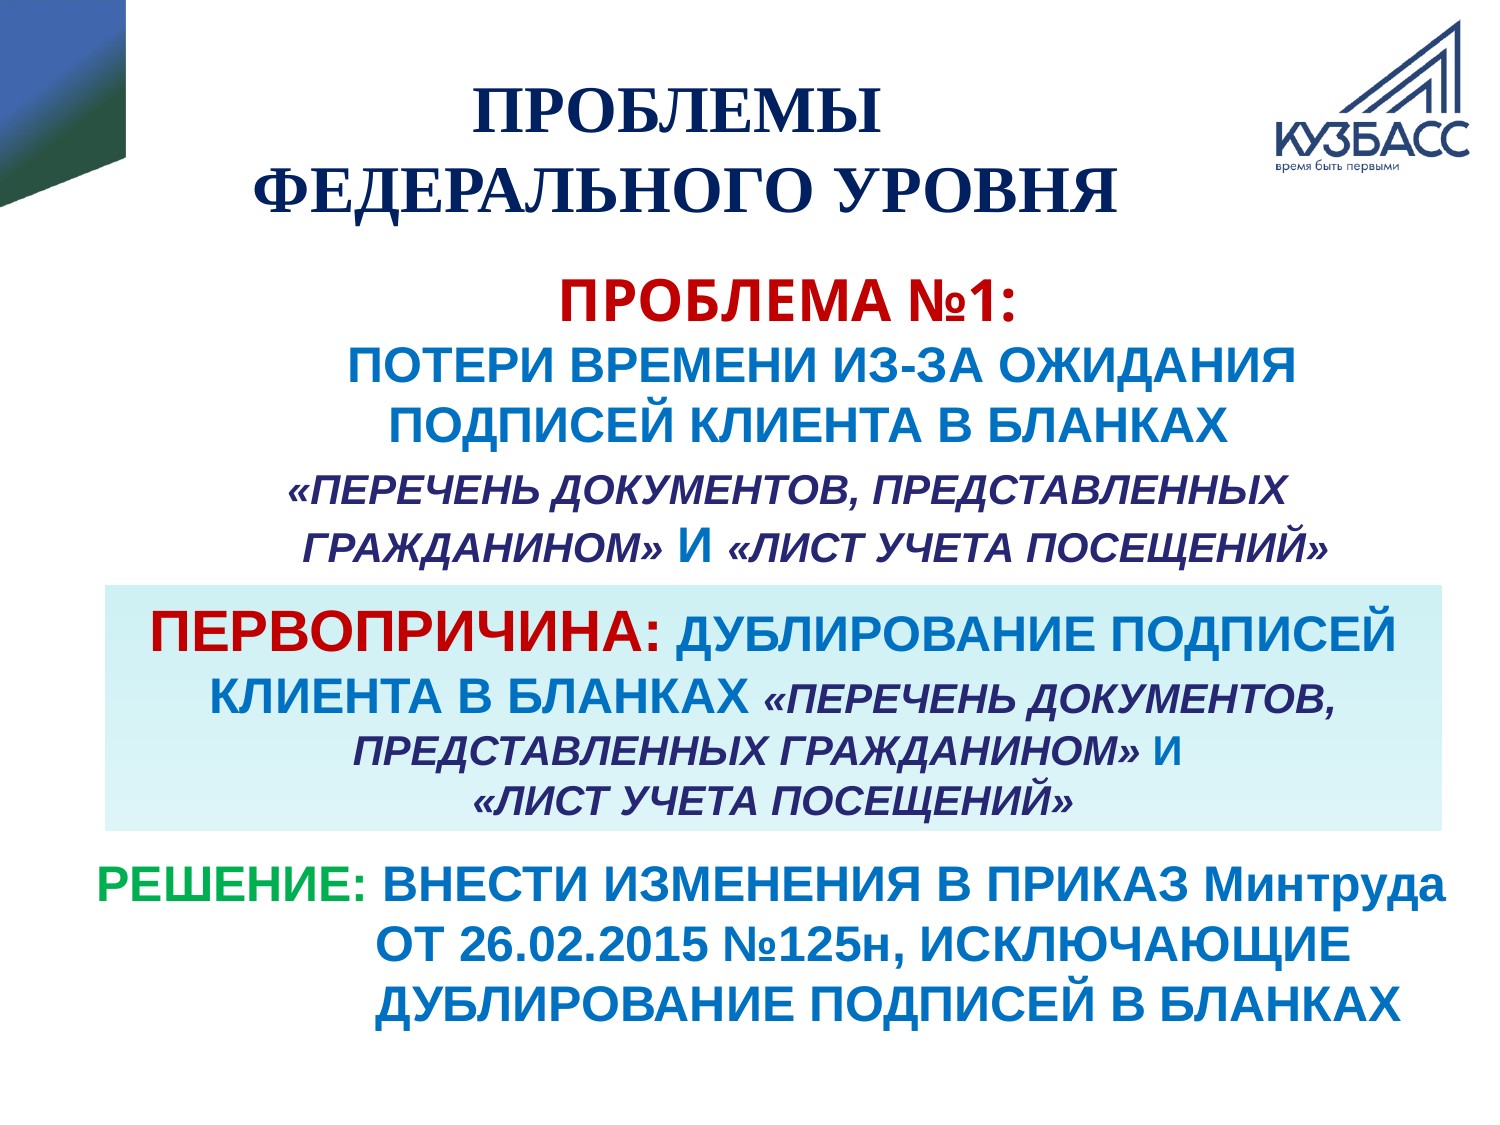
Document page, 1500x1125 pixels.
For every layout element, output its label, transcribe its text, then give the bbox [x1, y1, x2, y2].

picture [1276, 19, 1470, 173]
text_box ПЕРВОПРИЧИНА: ДУБЛИРОВАНИЕ ПОДПИСЕЙ КЛИЕНТА В БЛАНКАХ «ПЕРЕЧЕНЬ ДОКУМЕНТОВ, ПРЕДСТАВЛЕННЫХ ГРАЖДАНИНОМ» И «ЛИСТ УЧЕТА ПОСЕЩЕНИЙ» [105, 585, 1442, 831]
list ПРОБЛЕМА №1: ПОТЕРИ ВРЕМЕНИ ИЗ-ЗА ОЖИДАНИЯ ПОДПИСЕЙ КЛИЕНТА В БЛАНКАХ «ПЕРЕЧЕНЬ ДОКУМЕНТОВ, ПРЕДСТАВЛЕННЫХ ГРАЖДАНИНОМ» И «ЛИСТ УЧЕТА ПОСЕЩЕНИЙ» [147, 255, 1428, 584]
title ПРОБЛЕМЫ ФЕДЕРАЛЬНОГО УРОВНЯ [234, 58, 1138, 236]
text_box РЕШЕНИЕ: ВНЕСТИ ИЗМЕНЕНИЯ В ПРИКАЗ Минтруда ОТ 26.02.2015 №125н, ИСКЛЮЧАЮЩИЕ ДУБЛИРОВАНИЕ ПОДПИСЕЙ В БЛАНКАХ [81, 843, 1477, 1067]
picture [0, 0, 126, 208]
